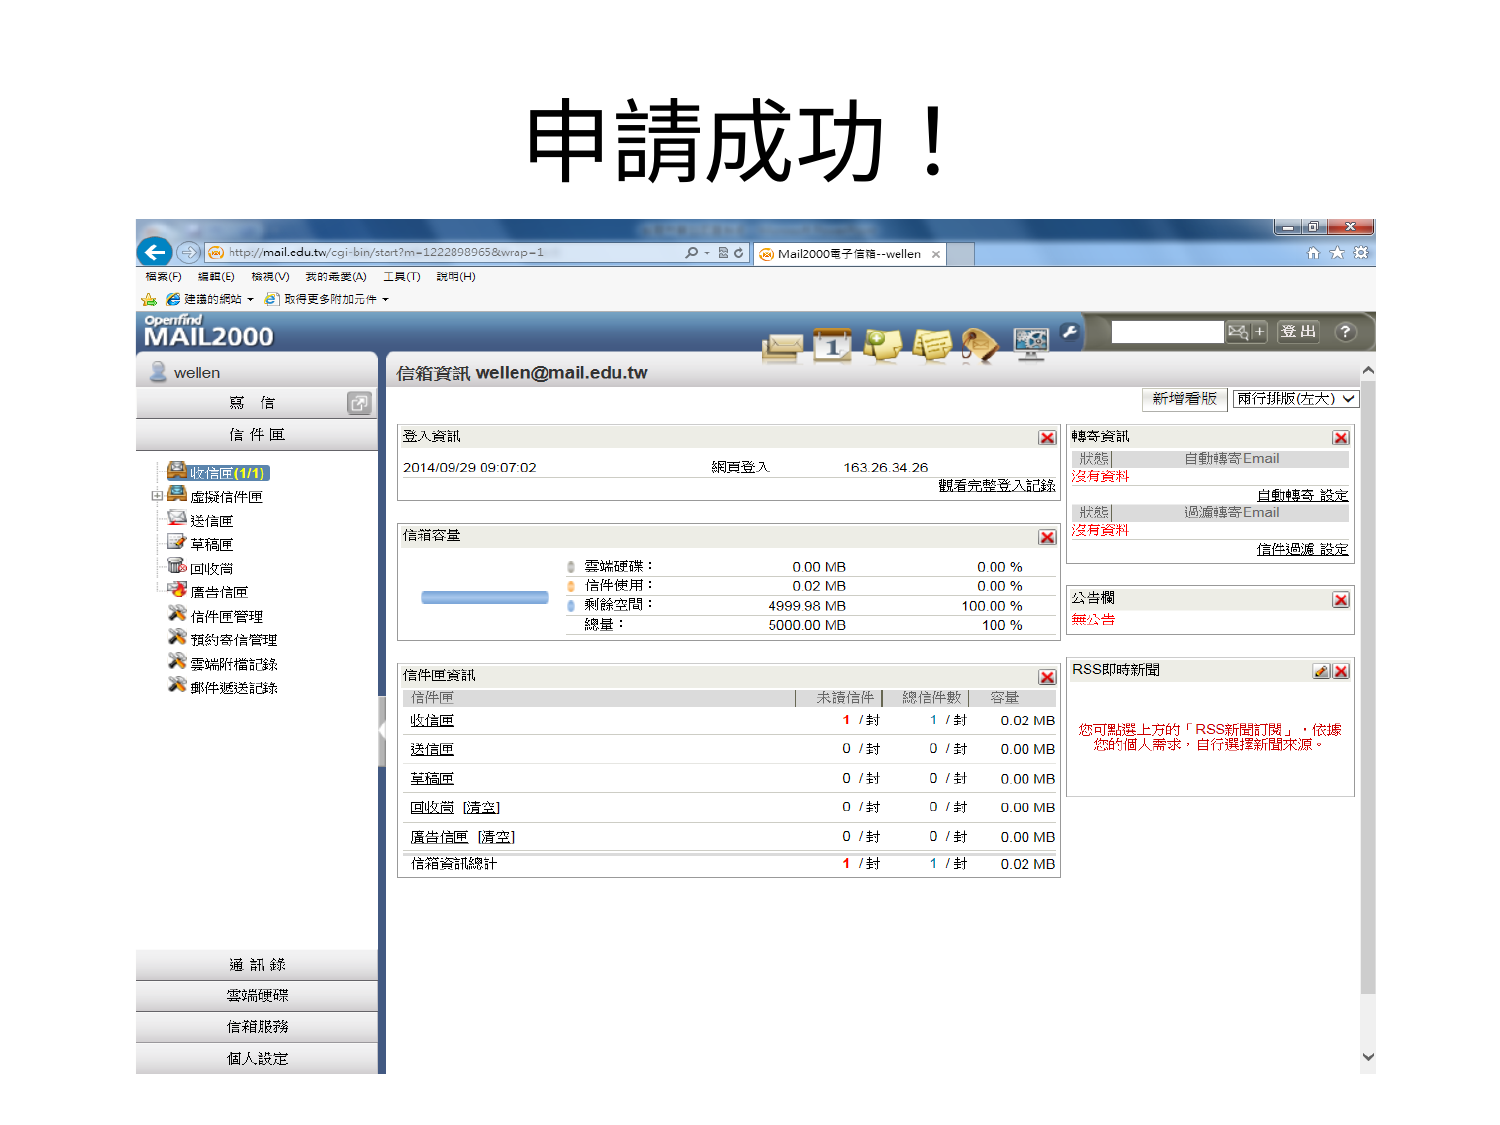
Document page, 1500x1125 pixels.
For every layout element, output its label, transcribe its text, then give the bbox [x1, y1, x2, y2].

title 申請成功！ [75, 45, 1425, 233]
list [135, 219, 1377, 1075]
